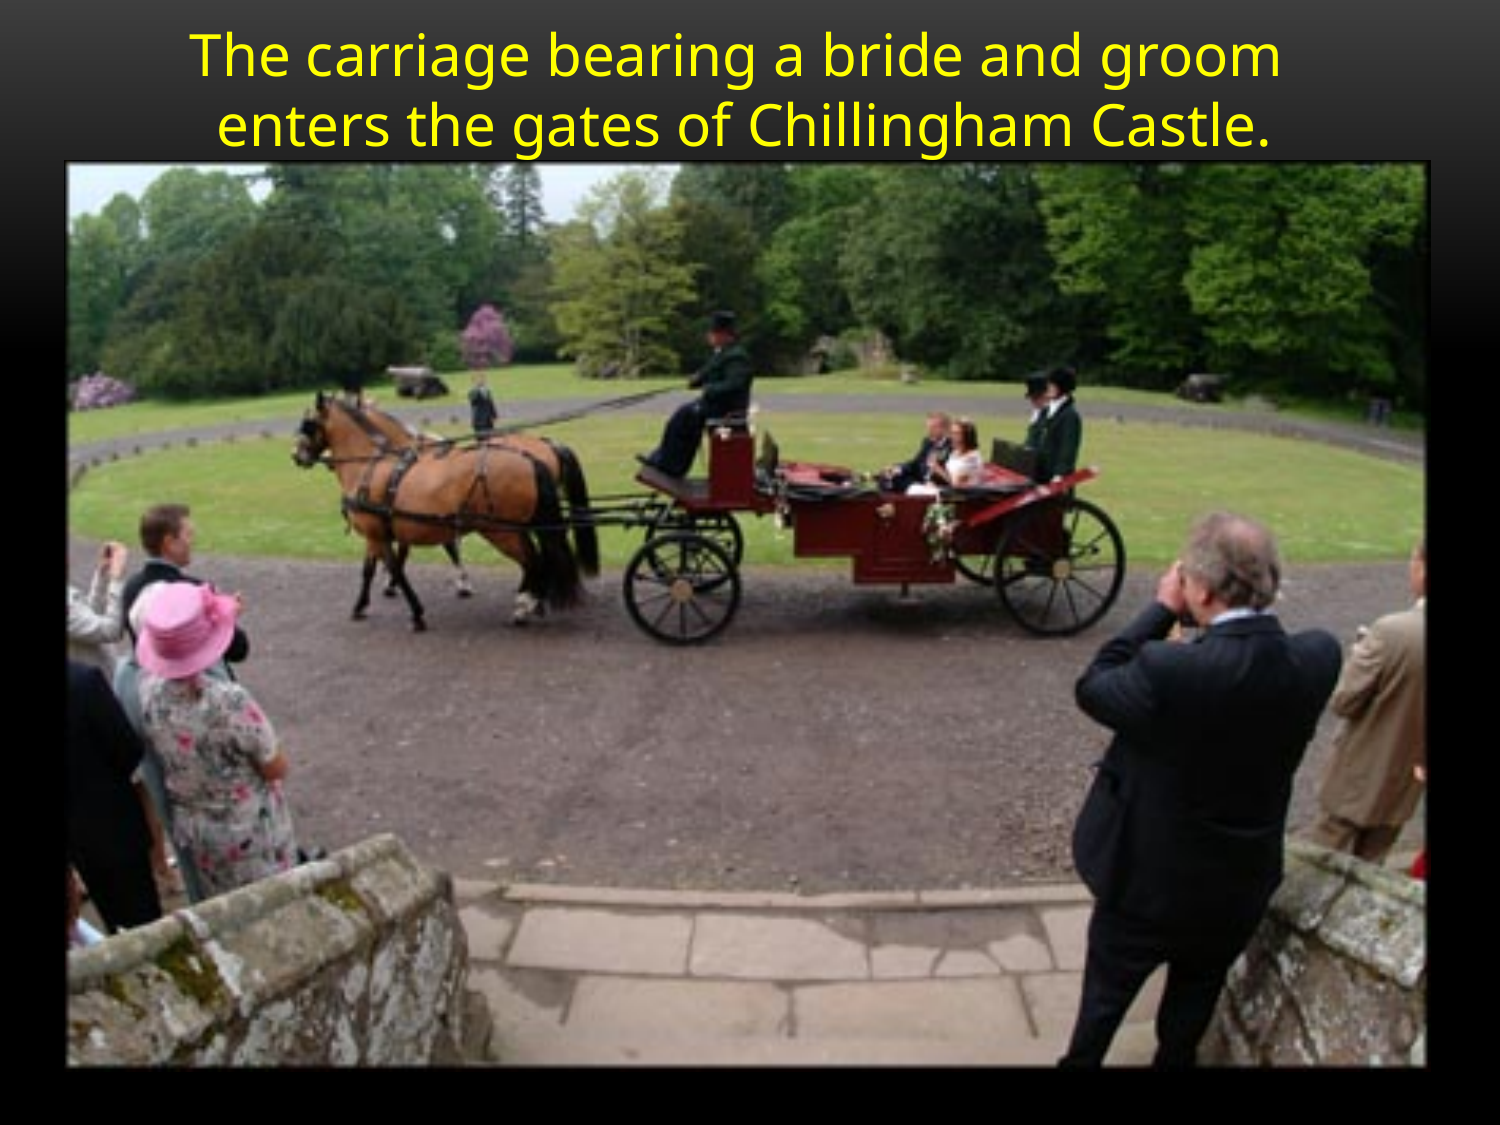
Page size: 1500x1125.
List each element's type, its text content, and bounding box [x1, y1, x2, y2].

text_box The carriage bearing a bride and groom enters the gates of Chillingham Castle. [29, 10, 1459, 165]
picture [0, 0, 1500, 1125]
